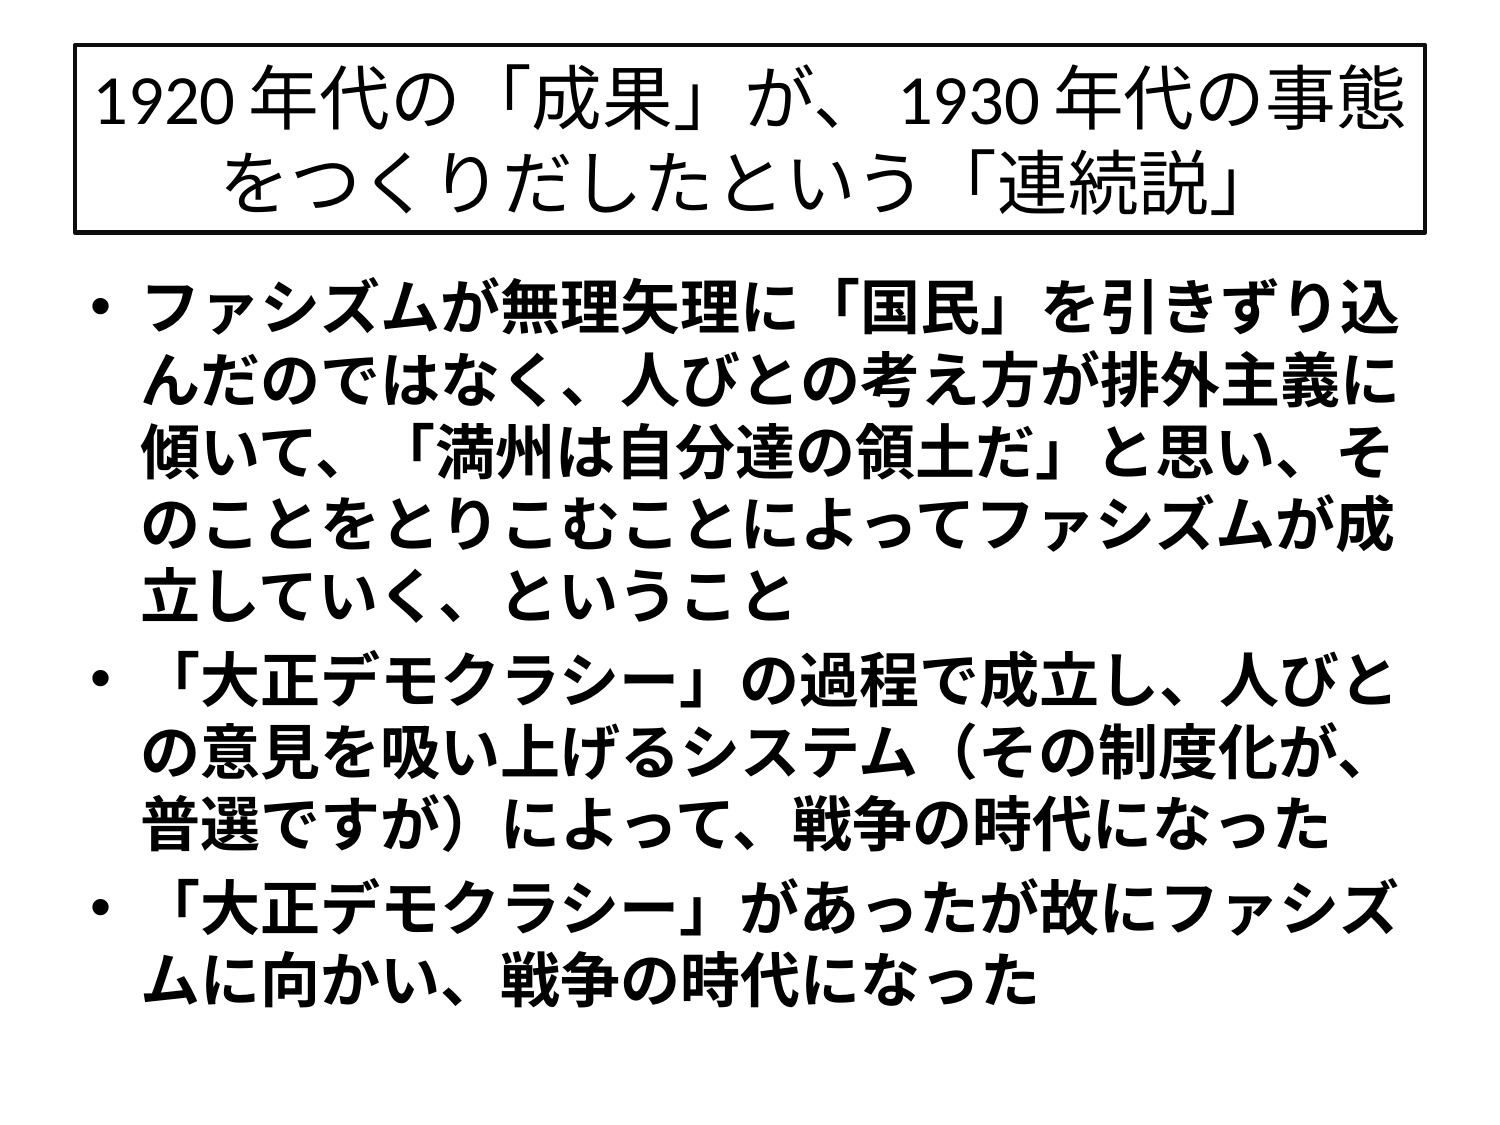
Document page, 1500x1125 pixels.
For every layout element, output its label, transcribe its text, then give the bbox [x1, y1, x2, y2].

list ファシズムが無理矢理に「国民」を引きずり込んだのではなく、人びとの考え方が排外主義に傾いて、「満州は自分達の領土だ」と思い、そのことをとりこむことによってファシズムが成立していく、ということ 「大正デモクラシー」の過程で成立し、人びとの意見を吸い上げるシステム（その制度化が、普選ですが）によって、戦争の時代になった 「大正デモクラシー」があったが故にファシズムに向かい、戦争の時代になった [75, 262, 1425, 1094]
title 1920年代の「成果」が、1930年代の事態をつくりだしたという「連続説」 [75, 45, 1425, 233]
